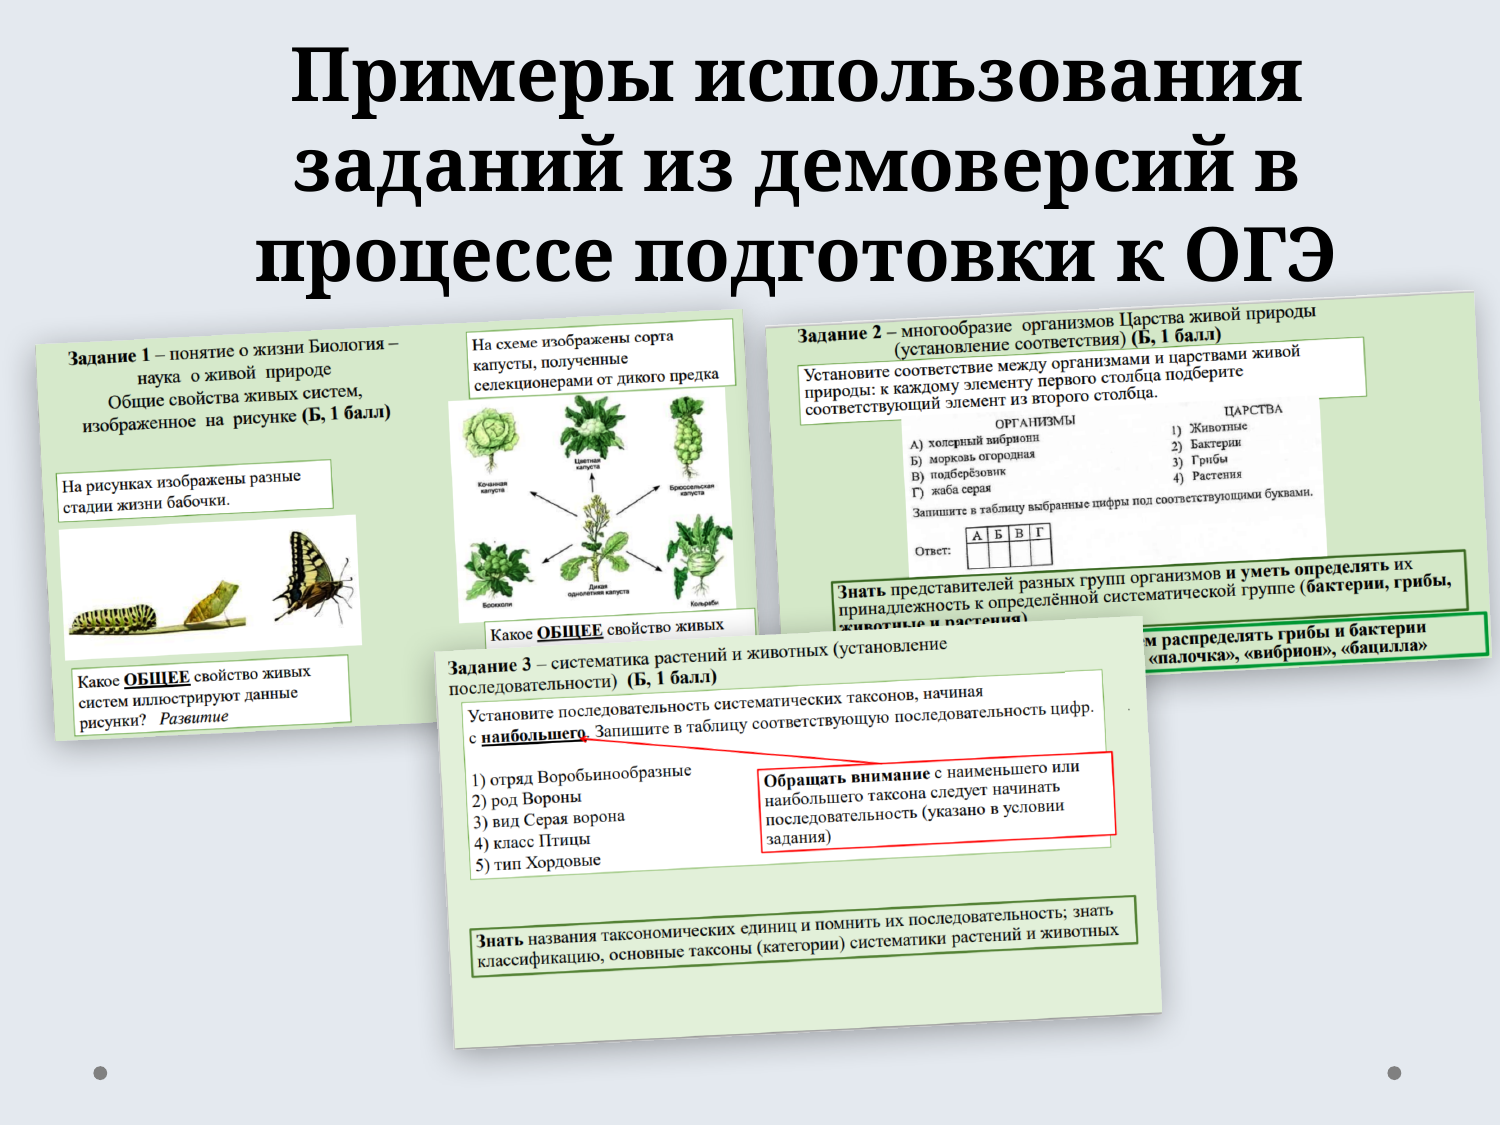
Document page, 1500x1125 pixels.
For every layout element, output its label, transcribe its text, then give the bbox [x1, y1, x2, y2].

picture [36, 290, 1491, 1050]
text_box Примеры использования заданий из демоверсий в процессе подготовки к ОГЭ [194, 19, 1400, 304]
